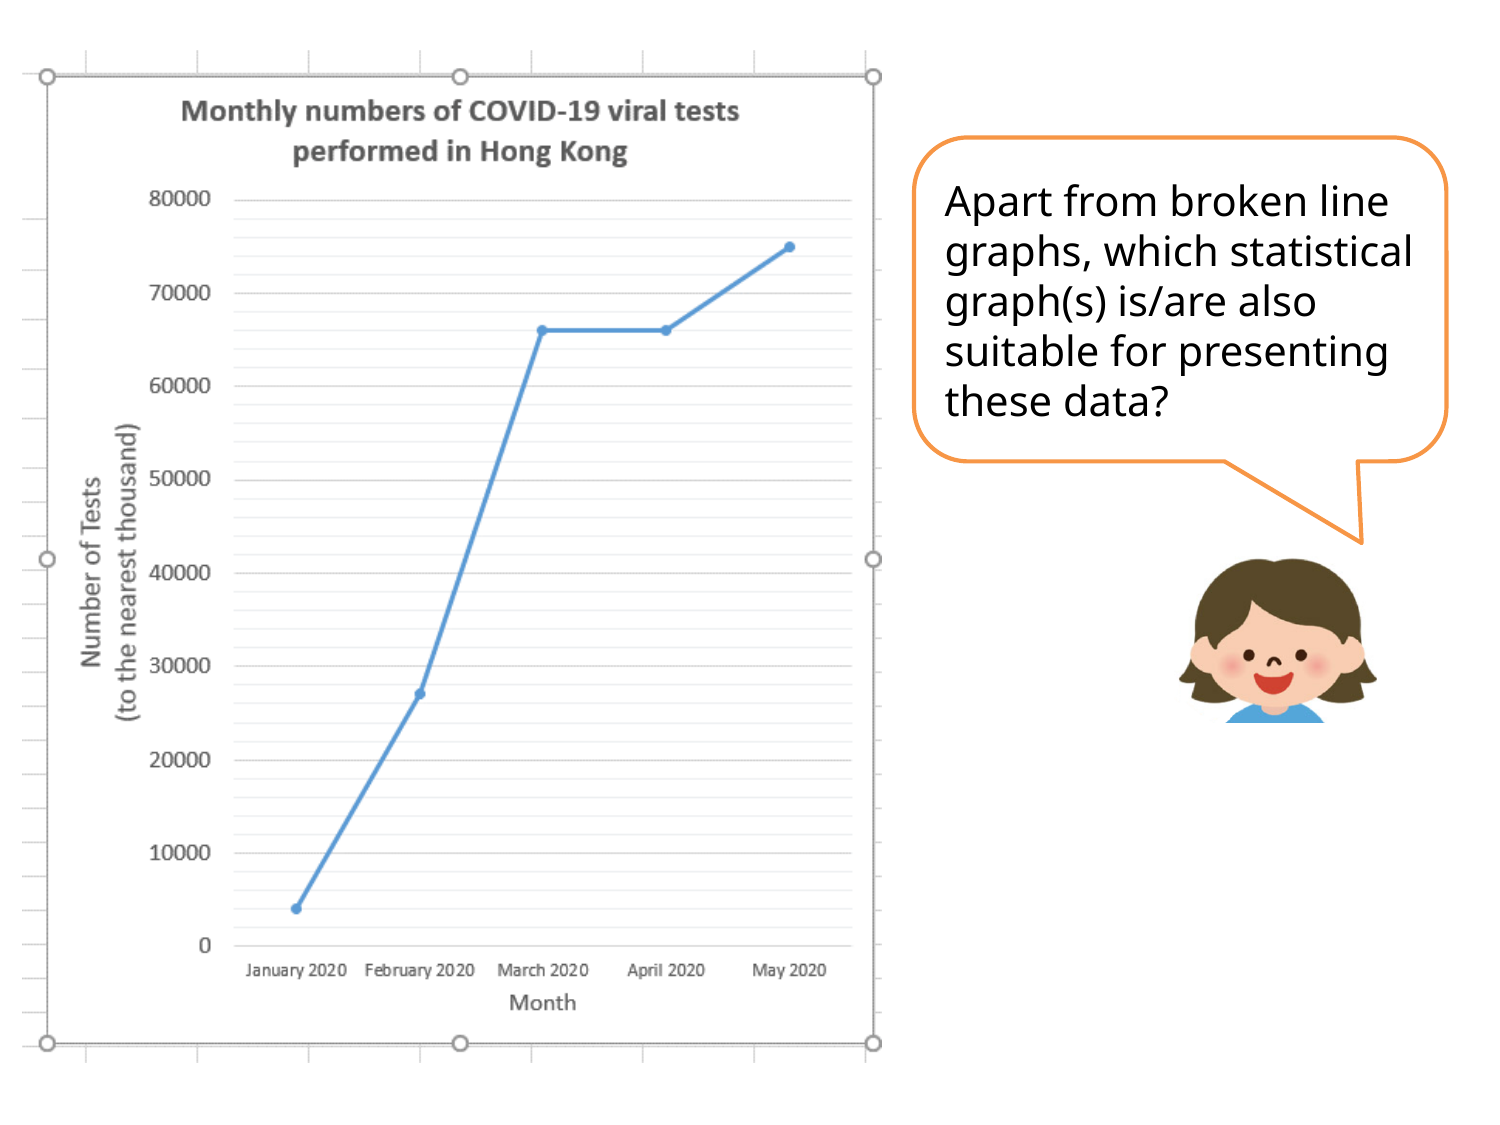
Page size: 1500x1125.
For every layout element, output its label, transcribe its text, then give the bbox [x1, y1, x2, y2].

picture [1174, 556, 1379, 724]
picture [22, 50, 882, 1063]
text_box Apart from broken line graphs, which statistical graph(s) is/are also suitable for presenting these data? [911, 135, 1449, 545]
